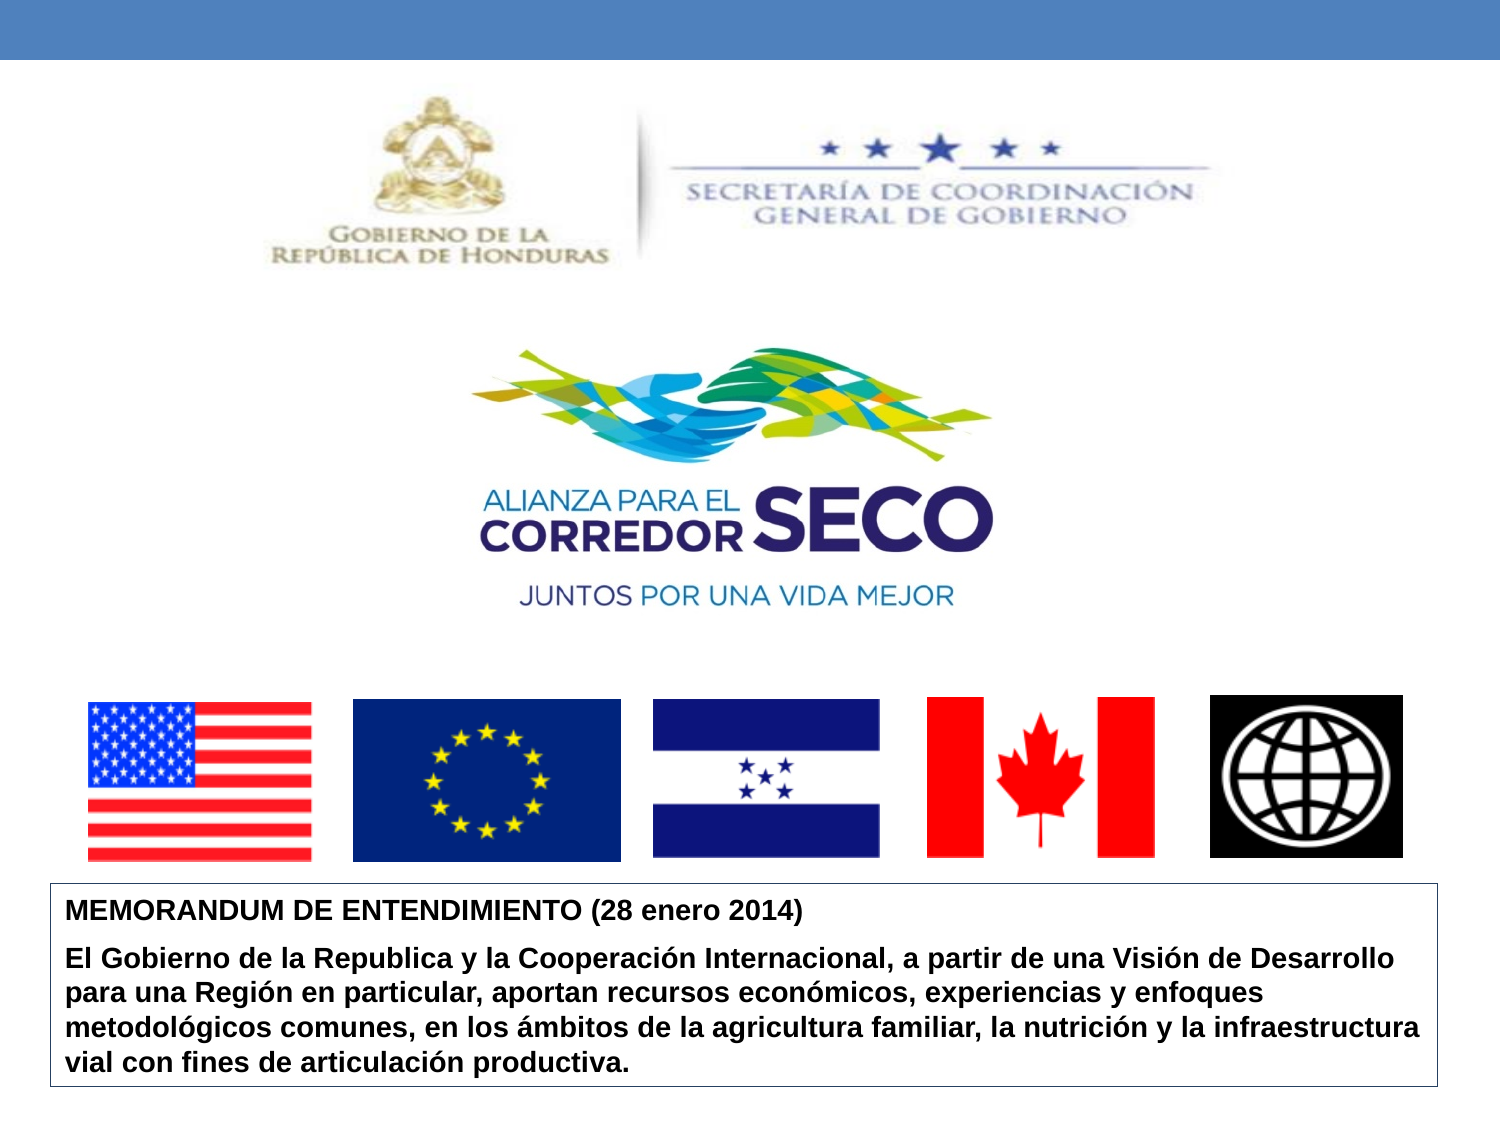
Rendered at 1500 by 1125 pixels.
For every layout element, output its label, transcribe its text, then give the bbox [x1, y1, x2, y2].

picture [926, 696, 1155, 858]
text_box MEMORANDUM DE ENTENDIMIENTO (28 enero 2014) El Gobierno de la Republica y la Cooperación Internacional, a partir de una Visión de Desarrollo para una Región en particular, aportan recursos económicos, experiencias y enfoques metodológicos comunes, en los ámbitos de la agricultura familiar, la nutrición y la infraestructura vial con fines de articulación productiva. [50, 883, 1438, 1087]
picture [253, 64, 1247, 672]
picture [1210, 694, 1403, 858]
title [69, 52, 1420, 185]
picture [352, 698, 621, 862]
picture [653, 698, 880, 858]
picture [88, 702, 314, 862]
